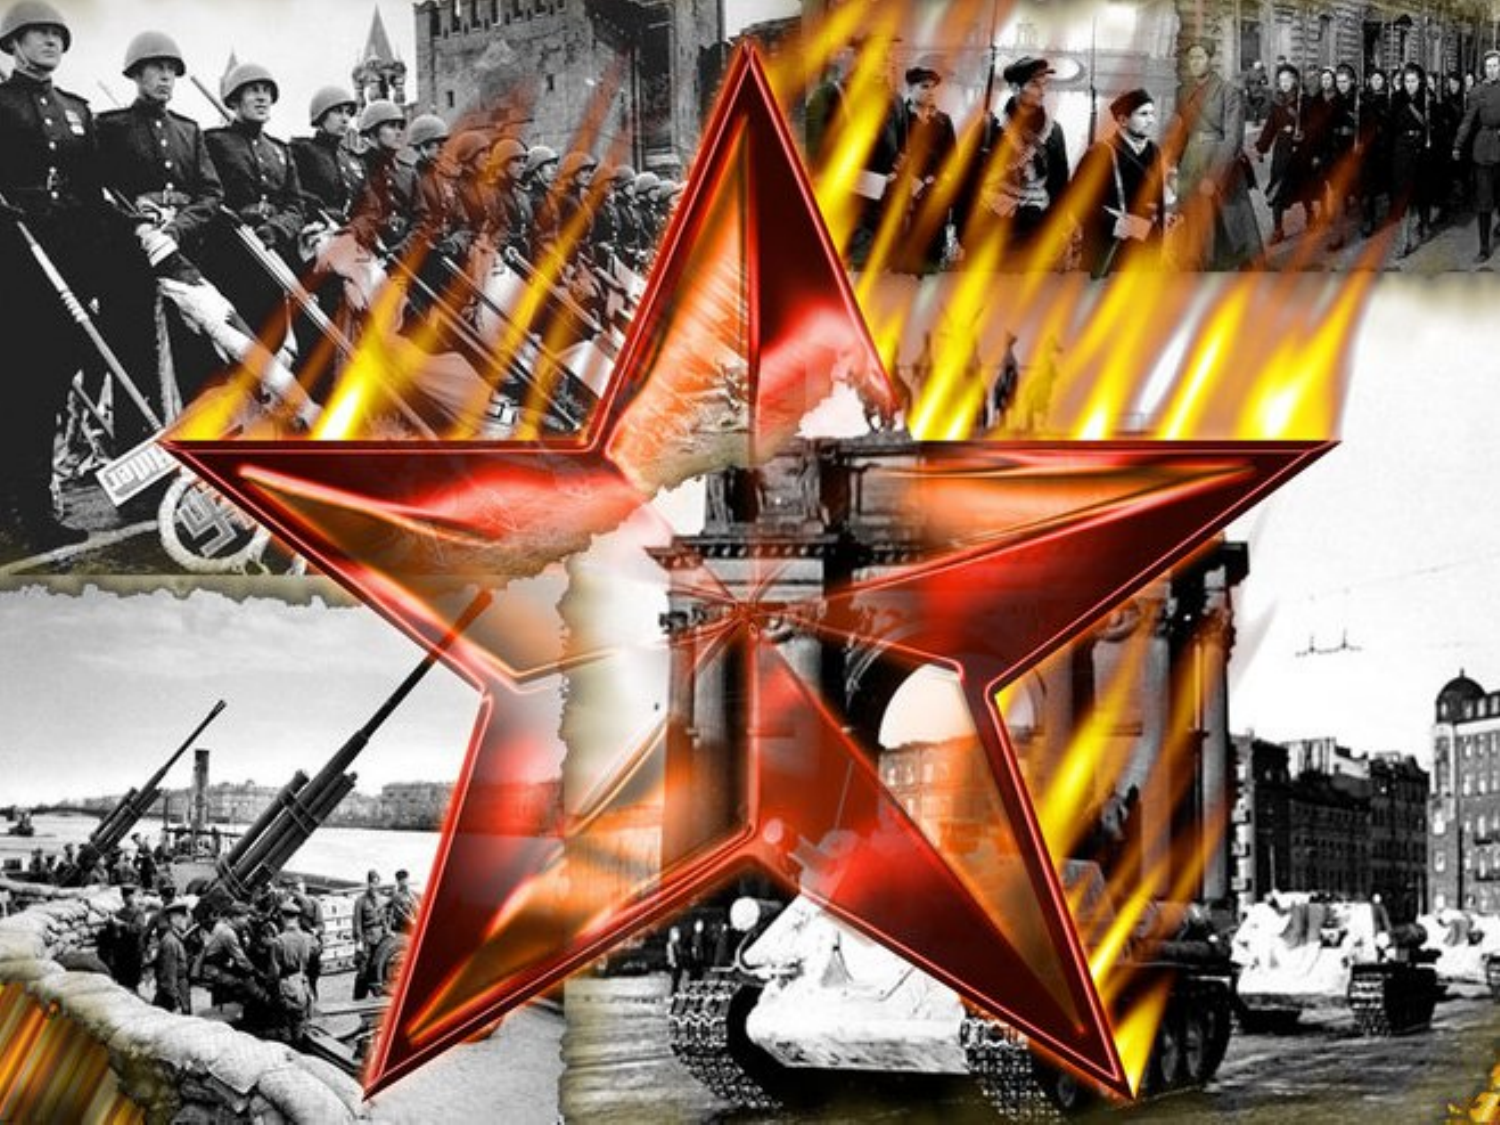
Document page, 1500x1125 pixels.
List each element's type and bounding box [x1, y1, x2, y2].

list [0, 0, 1500, 1125]
